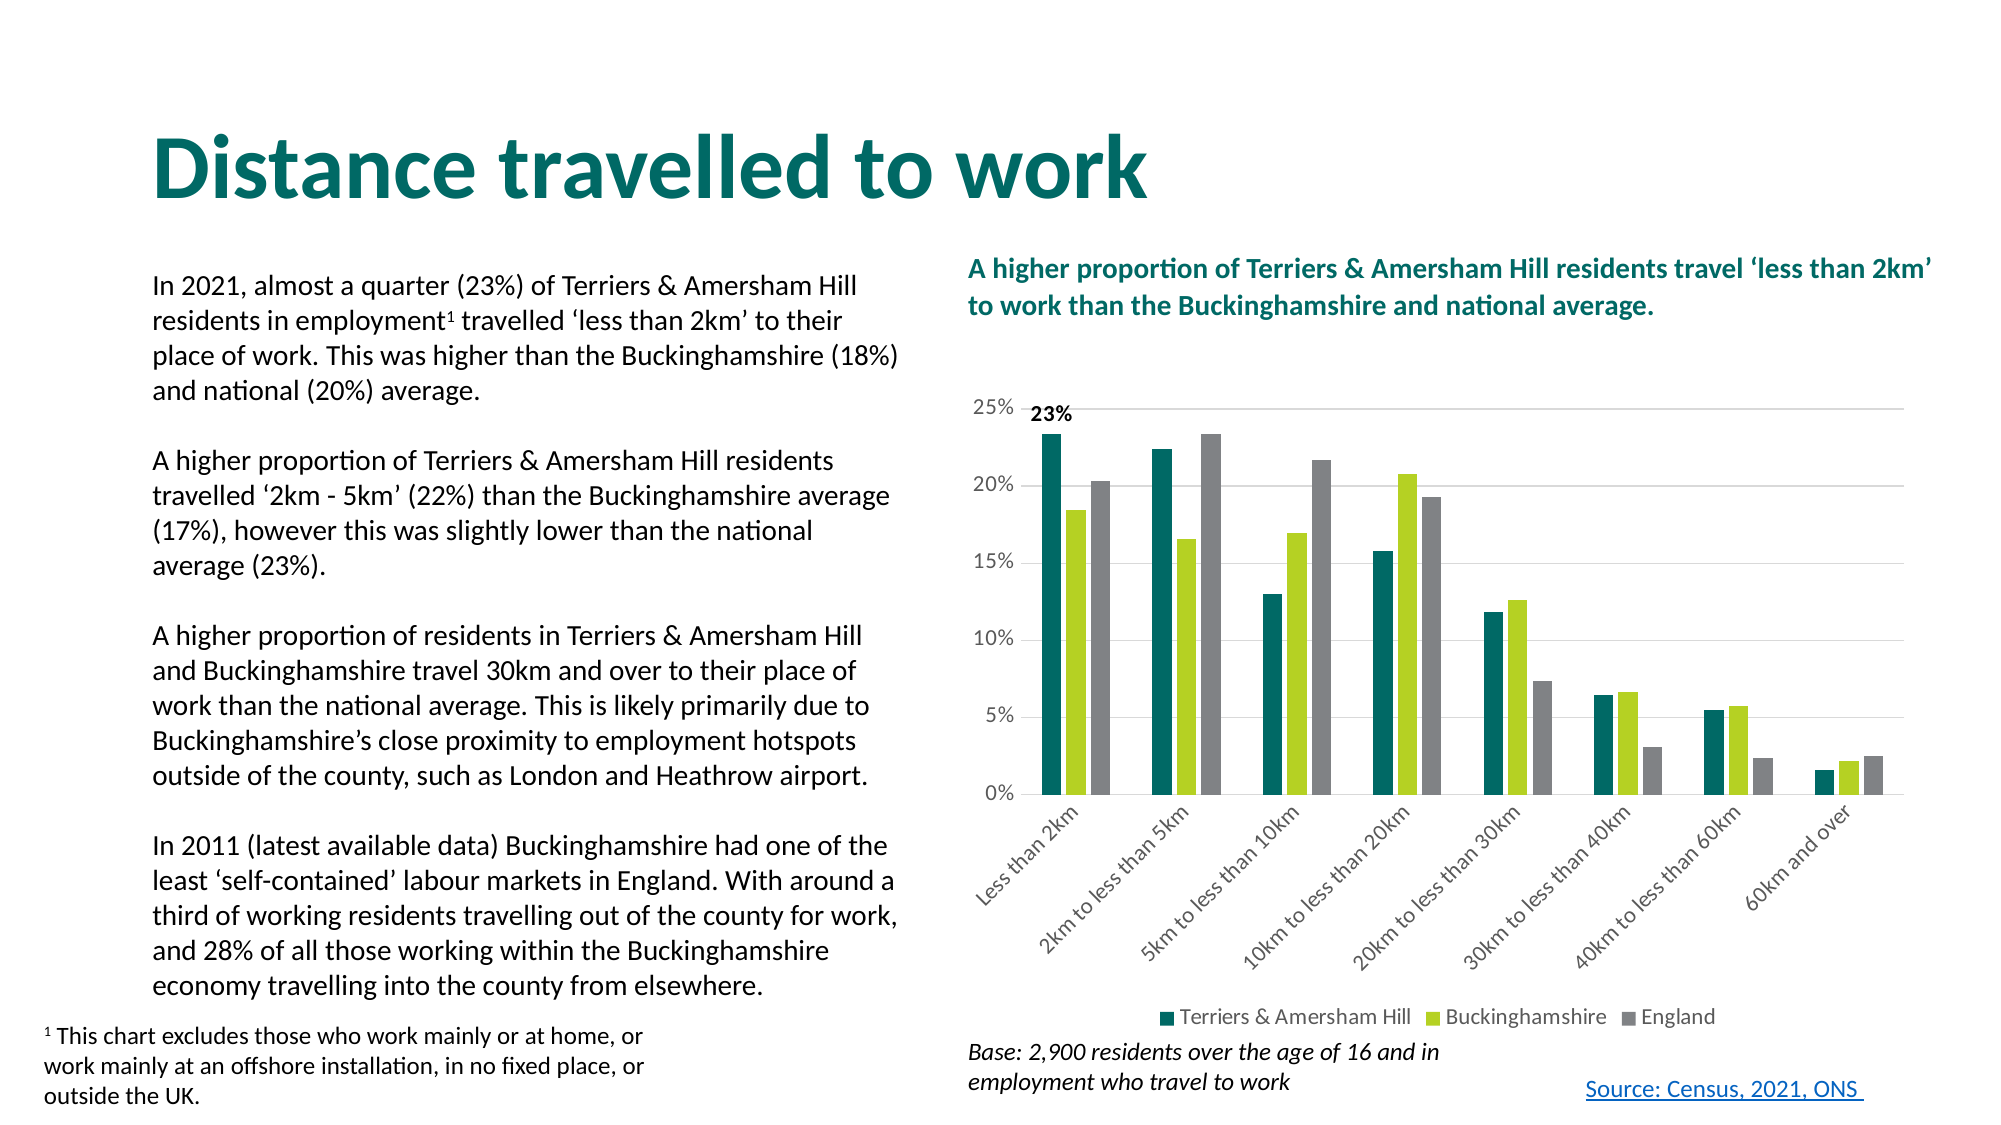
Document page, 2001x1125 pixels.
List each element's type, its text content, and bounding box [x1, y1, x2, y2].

title Distance travelled to work [137, 59, 1863, 278]
text_box Base: 2,900 residents over the age of 16 and in employment who travel to work [953, 1037, 1543, 1103]
text_box 1 This chart excludes those who work mainly or at home, or work mainly at an offshore installation, in no fixed place, or outside the UK. [29, 1012, 708, 1117]
chart [953, 384, 1924, 1037]
text_box In 2021, almost a quarter (23%) of Terriers & Amersham Hill residents in employment1 travelled ‘less than 2km’ to their place of work. This was higher than the Buckinghamshire (18%) and national (20%) average. A higher proportion of Terriers & Amersham Hill residents travelled ‘2km - 5km’ (22%) than the Buckinghamshire average (17%), however this was slightly lower than the national average (23%). A higher proportion of residents in Terriers & Amersham Hill and Buckinghamshire travel 30km and over to their place of work than the national average. This is likely primarily due to Buckinghamshire’s close proximity to employment hotspots outside of the county, such as London and Heathrow airport. In 2011 (latest available data) Buckinghamshire had one of the least ‘self-contained’ labour markets in England. With around a third of working residents travelling out of the county for work, and 28% of all those working within the Buckinghamshire economy travelling into the county from elsewhere. [137, 259, 923, 1009]
text_box Source: Census, 2021, ONS [1570, 1065, 1896, 1110]
text_box A higher proportion of Terriers & Amersham Hill residents travel ‘less than 2km’ to work than the Buckinghamshire and national average. [953, 239, 1969, 329]
